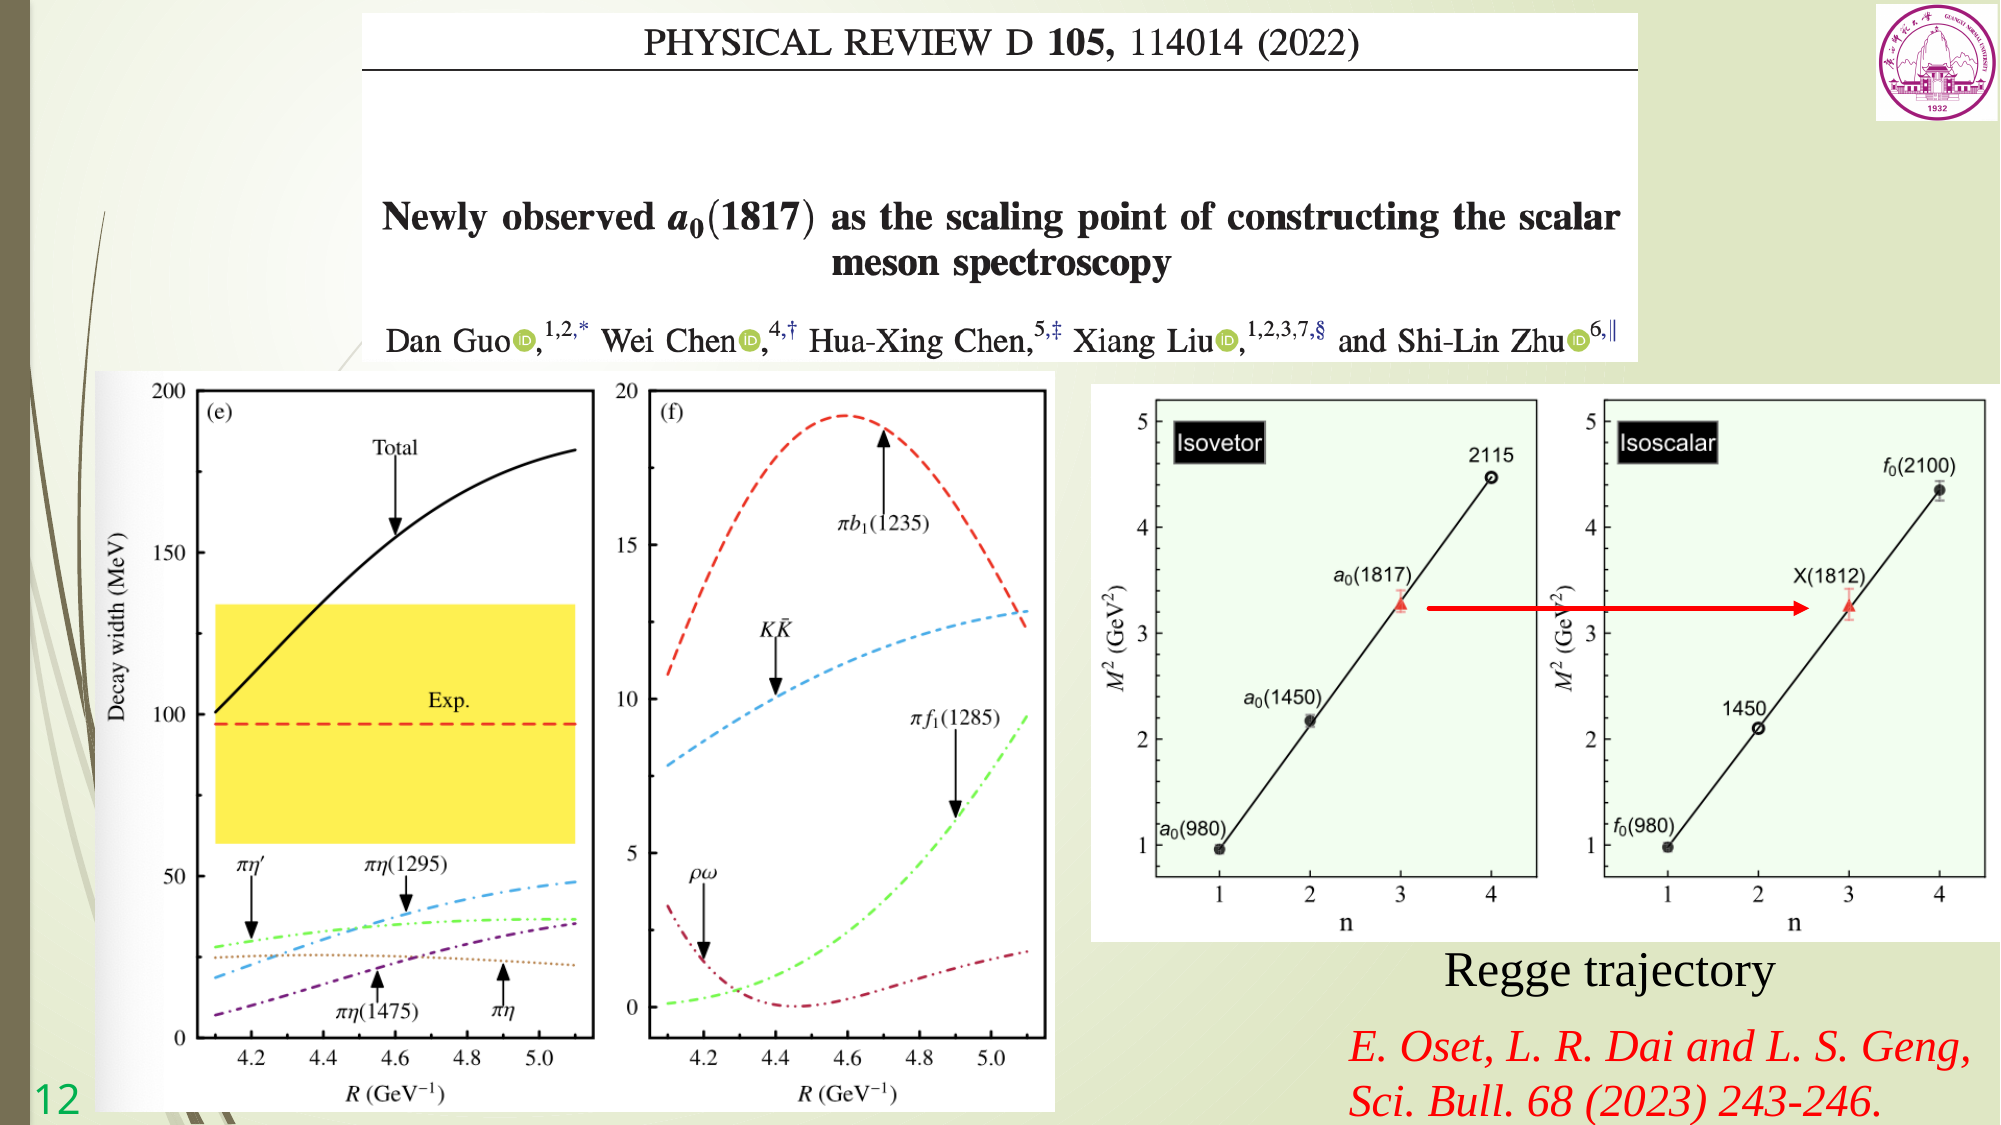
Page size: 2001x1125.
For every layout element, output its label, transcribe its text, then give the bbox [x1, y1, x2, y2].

slide_number 11 [0, 1071, 96, 1125]
picture [362, 13, 1638, 362]
picture [1876, 4, 1998, 121]
picture [95, 371, 1055, 1112]
text_box Regge trajectory [1429, 950, 1810, 1004]
text_box E. Oset, L. R. Dai and L. S. Geng, Sci. Bull. 68 (2023) 243-246. [1334, 1008, 2000, 1125]
picture [1091, 384, 2000, 942]
